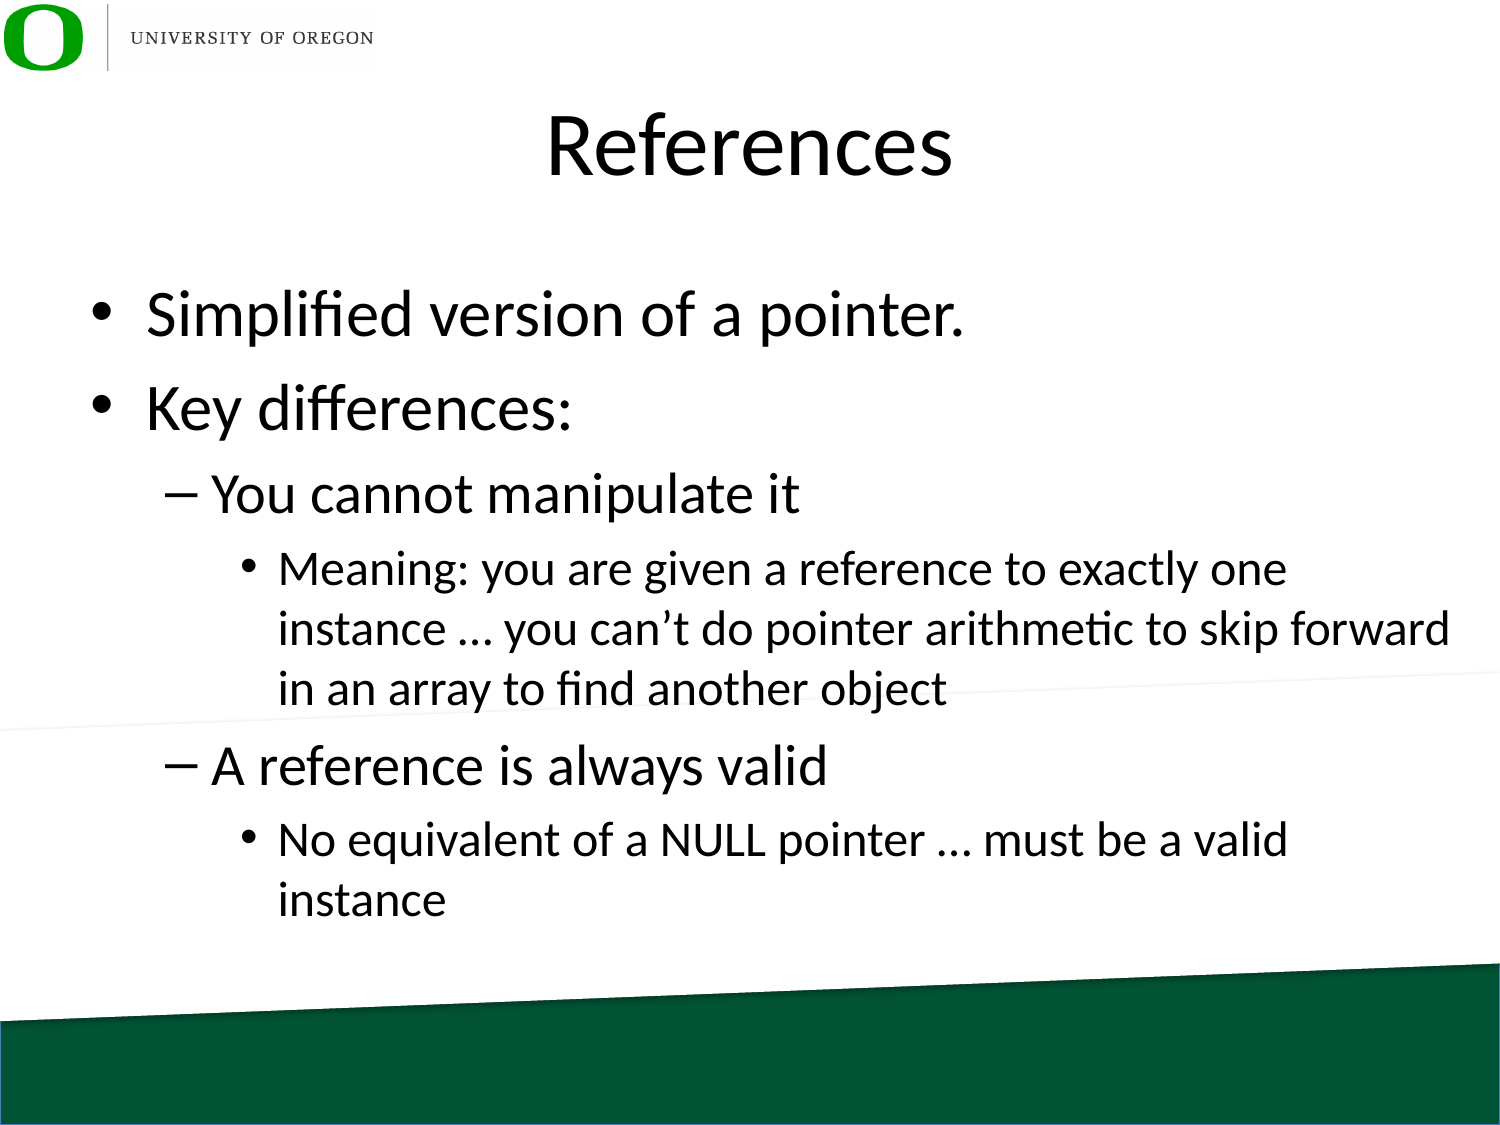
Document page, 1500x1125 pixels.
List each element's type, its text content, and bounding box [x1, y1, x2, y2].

picture [4, 4, 373, 71]
list Simplified version of a pointer. Key differences: You cannot manipulate it Meaning: you are given a reference to exactly one instance … you can’t do pointer arithmetic to skip forward in an array to find another object A reference is always valid No equivalent of a NULL pointer … must be a valid instance [75, 262, 1468, 1005]
title References [75, 45, 1425, 233]
